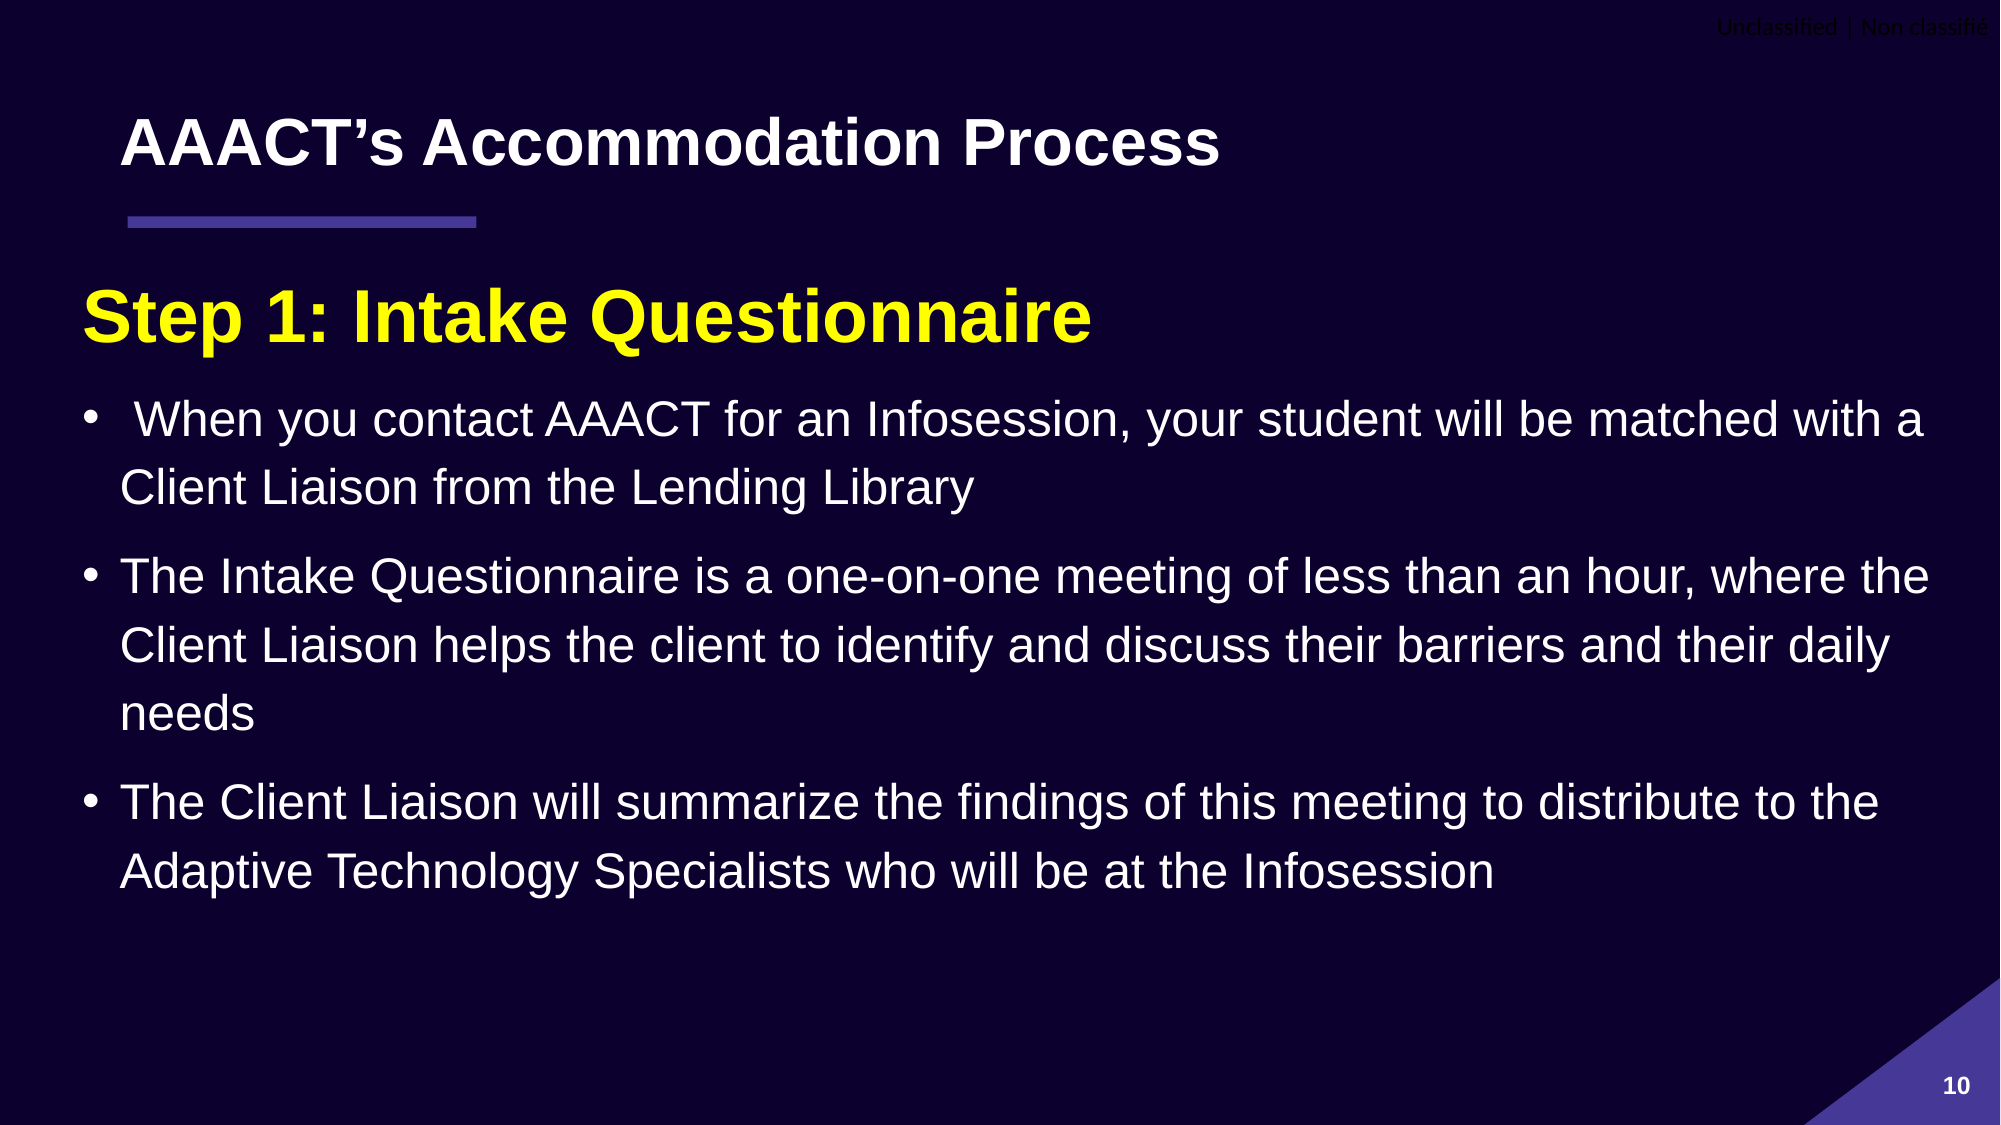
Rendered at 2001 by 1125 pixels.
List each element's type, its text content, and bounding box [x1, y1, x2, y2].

title AAACT’s Accommodation Process [104, 74, 1719, 215]
list Step 1: Intake Questionnaire When you contact AAACT for an Infosession, your student will be matched with a Client Liaison from the Lending Library The Intake Questionnaire is a one-on-one meeting of less than an hour, where the Client Liaison helps the client to identify and discuss their barriers and their daily needs The Client Liaison will summarize the findings of this meeting to distribute to the Adaptive Technology Specialists who will be at the Infosession [67, 246, 1964, 1125]
